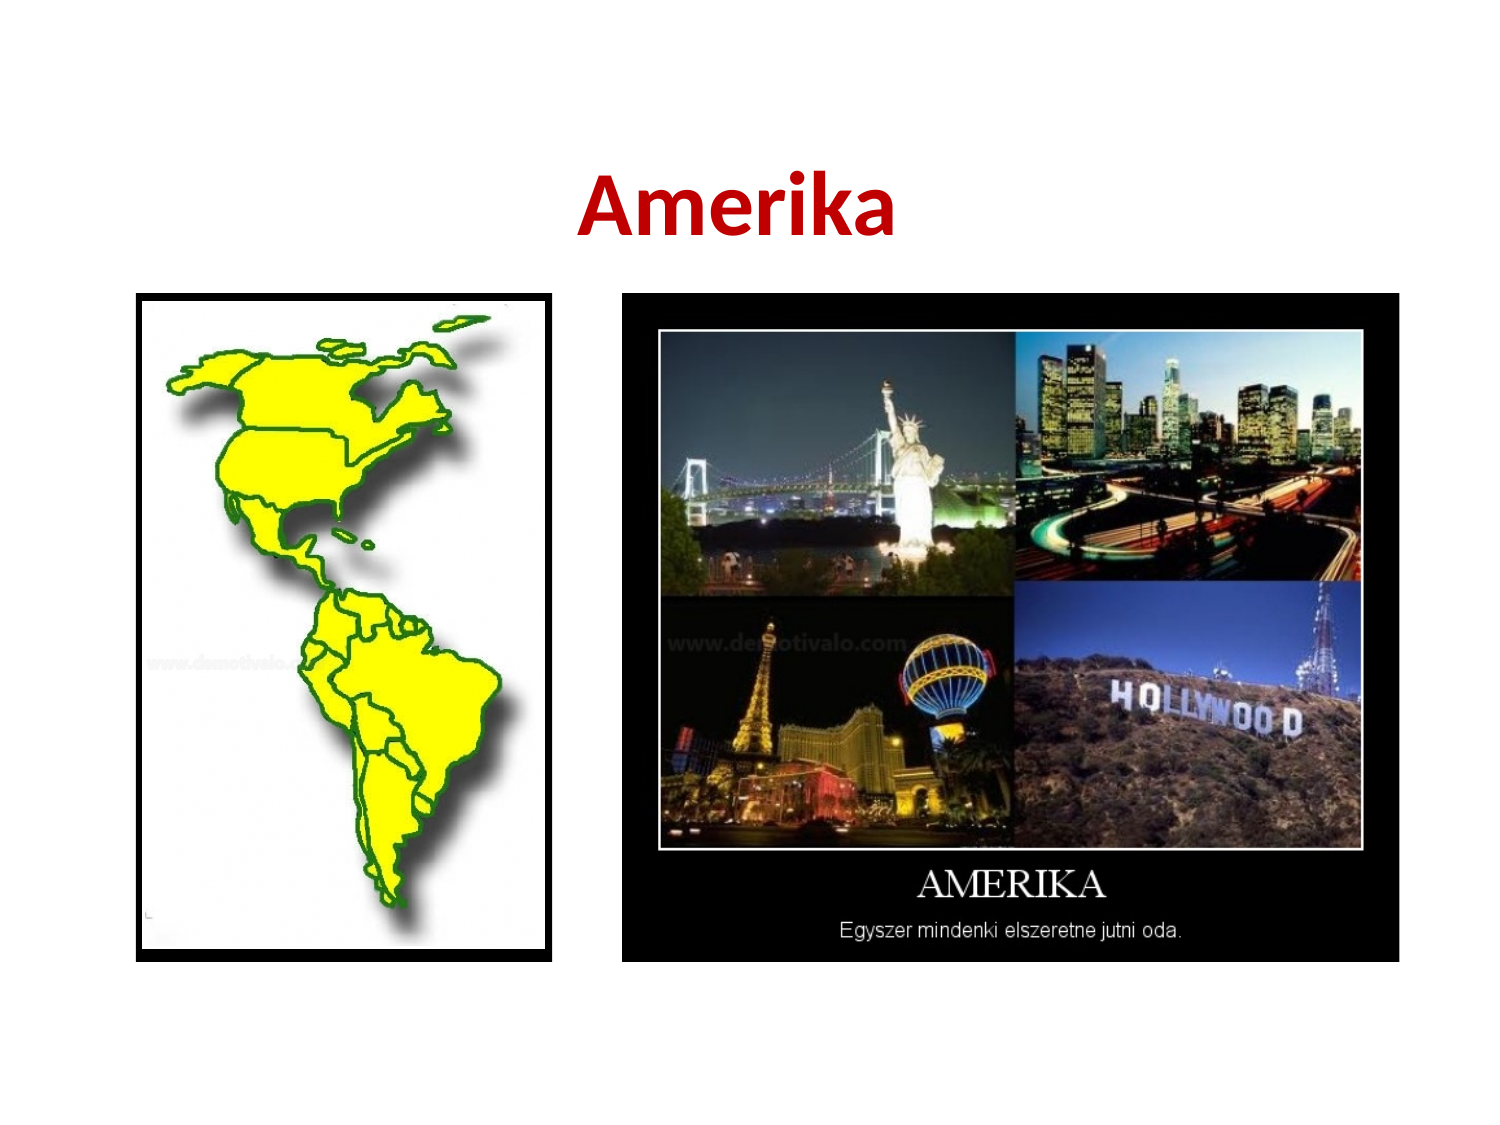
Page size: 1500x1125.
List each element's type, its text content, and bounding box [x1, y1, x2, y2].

picture [621, 292, 1400, 962]
picture [135, 292, 553, 962]
title Amerika [100, 78, 1376, 320]
